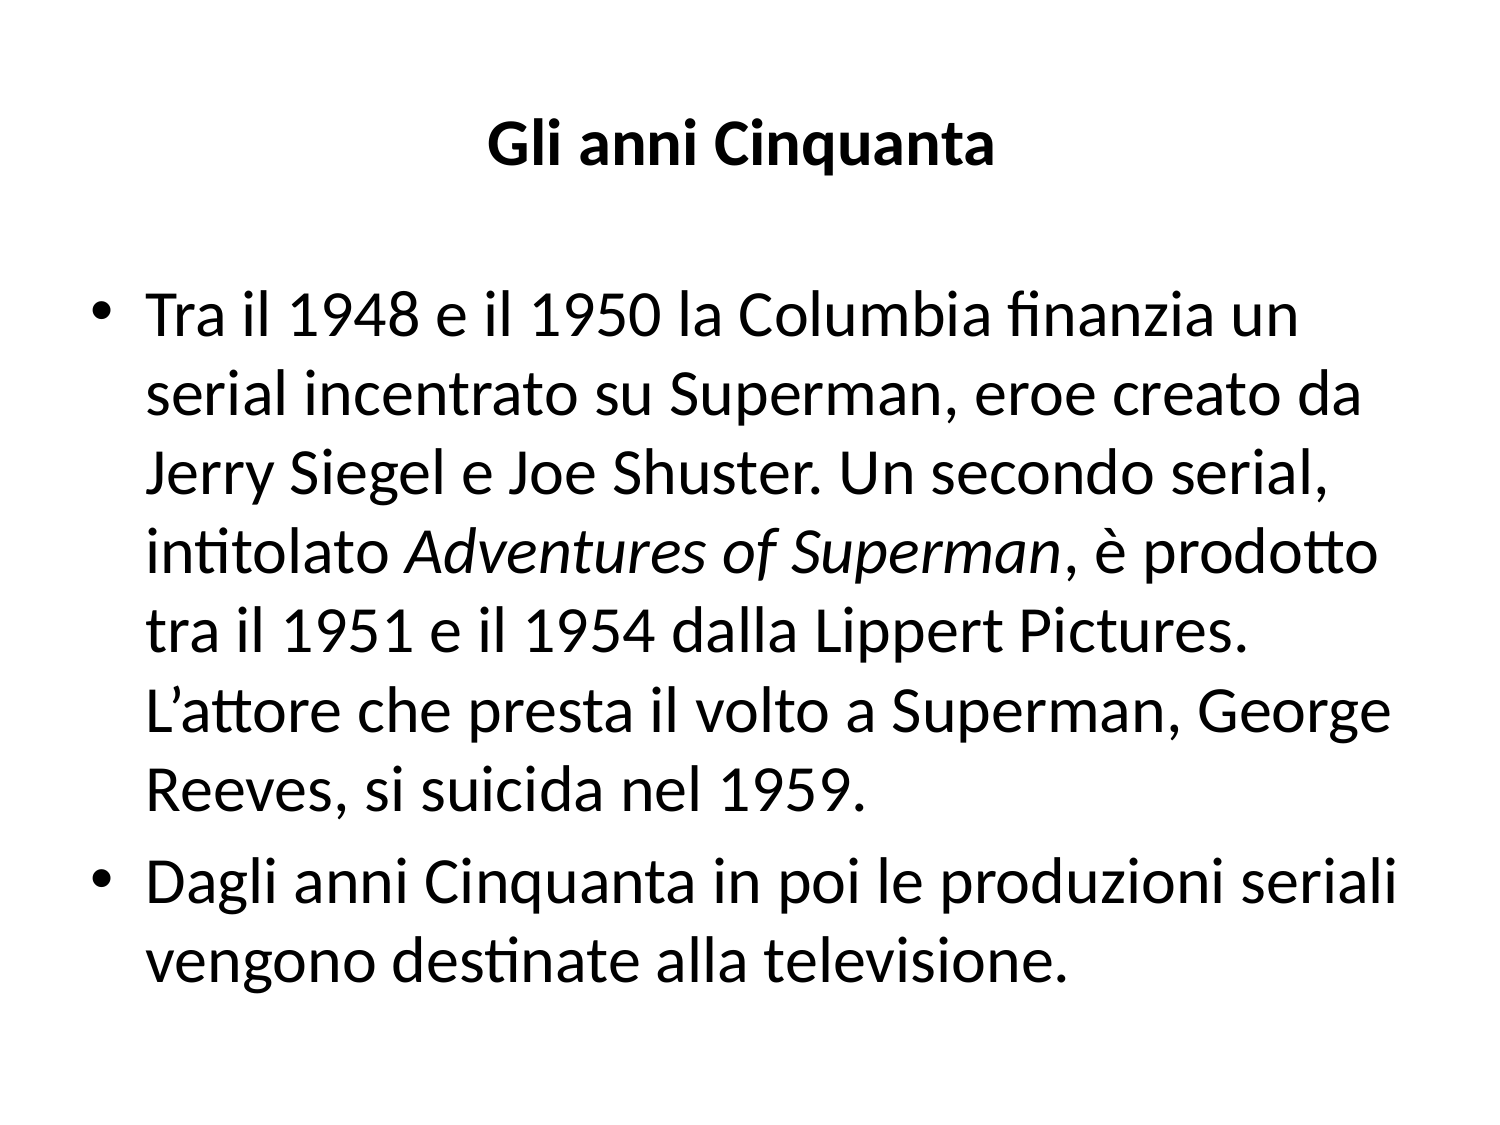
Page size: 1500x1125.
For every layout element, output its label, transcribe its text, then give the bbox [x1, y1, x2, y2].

list Tra il 1948 e il 1950 la Columbia finanzia un serial incentrato su Superman, eroe creato da Jerry Siegel e Joe Shuster. Un secondo serial, intitolato Adventures of Superman, è prodotto tra il 1951 e il 1954 dalla Lippert Pictures. L’attore che presta il volto a Superman, George Reeves, si suicida nel 1959. Dagli anni Cinquanta in poi le produzioni seriali vengono destinate alla televisione. [75, 262, 1425, 1005]
title Gli anni Cinquanta [75, 45, 1425, 233]
